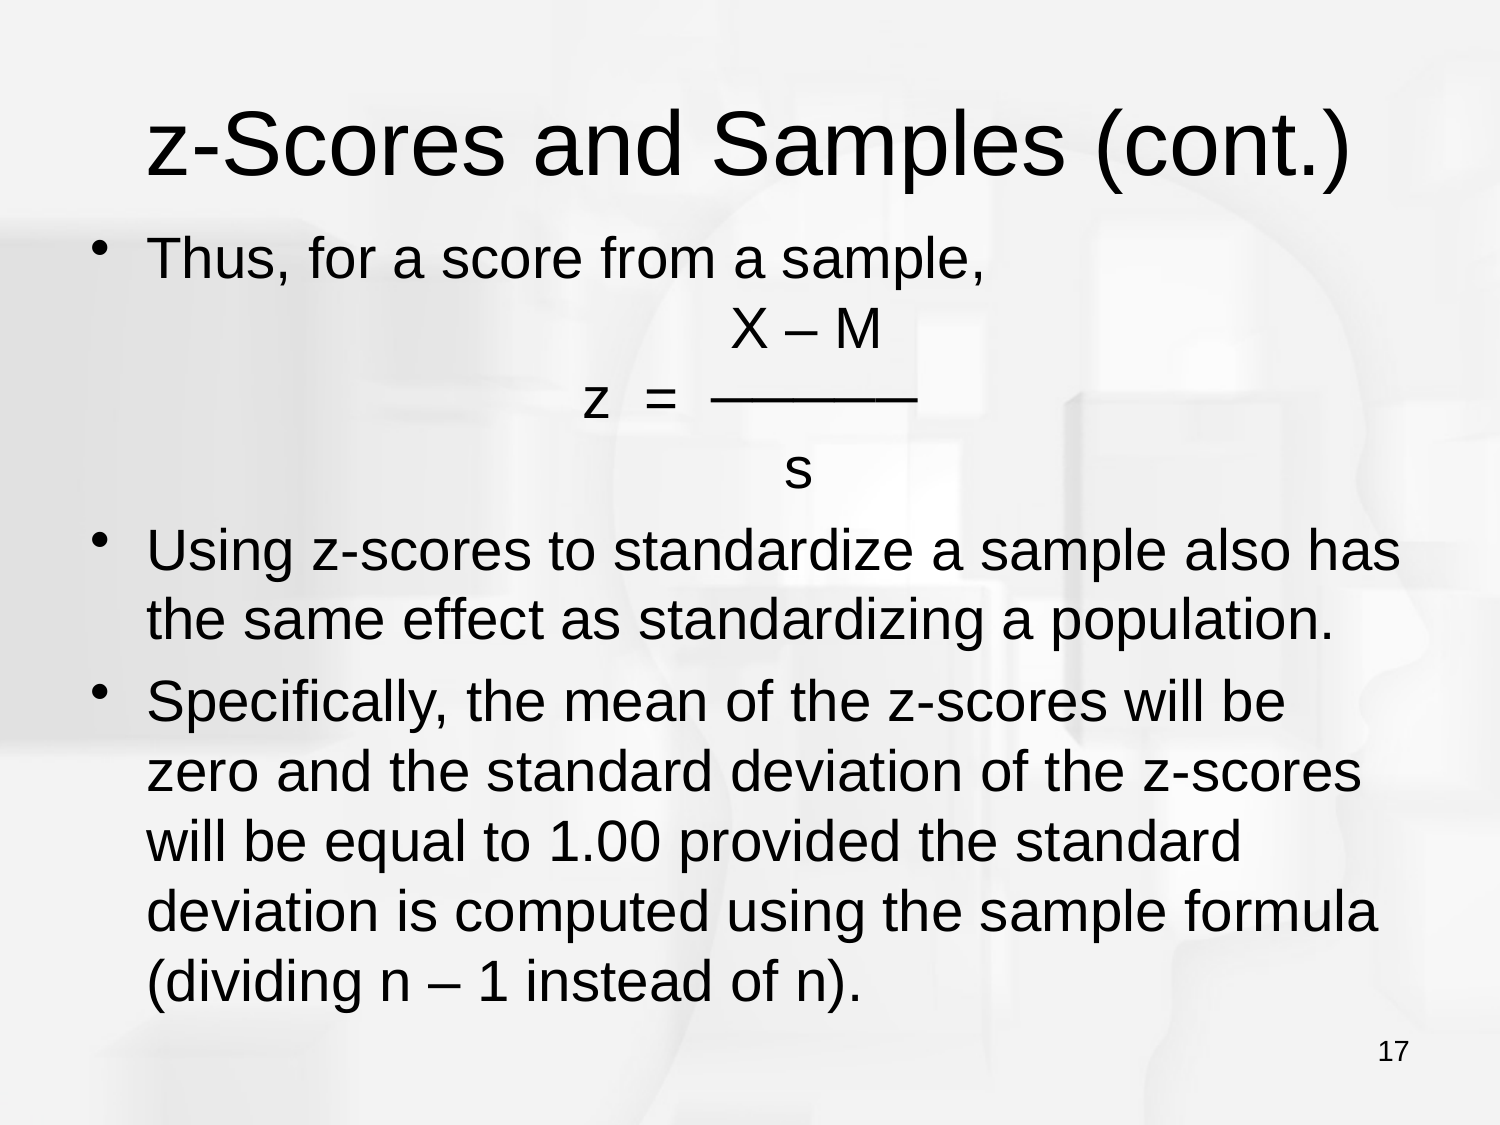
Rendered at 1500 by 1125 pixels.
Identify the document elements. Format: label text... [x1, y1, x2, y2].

title z-Scores and Samples (cont.) [74, 44, 1426, 212]
picture [0, 0, 1500, 1125]
list Thus, for a score from a sample, X – M z = ───── s Using z-scores to standardize a sample also has the same effect as standardizing a population. Specifically, the mean of the z-scores will be zero and the standard deviation of the z-scores will be equal to 1.00 provided the standard deviation is computed using the sample formula (dividing n – 1 instead of n). [74, 212, 1426, 1038]
slide_number 17 [1074, 1038, 1426, 1103]
